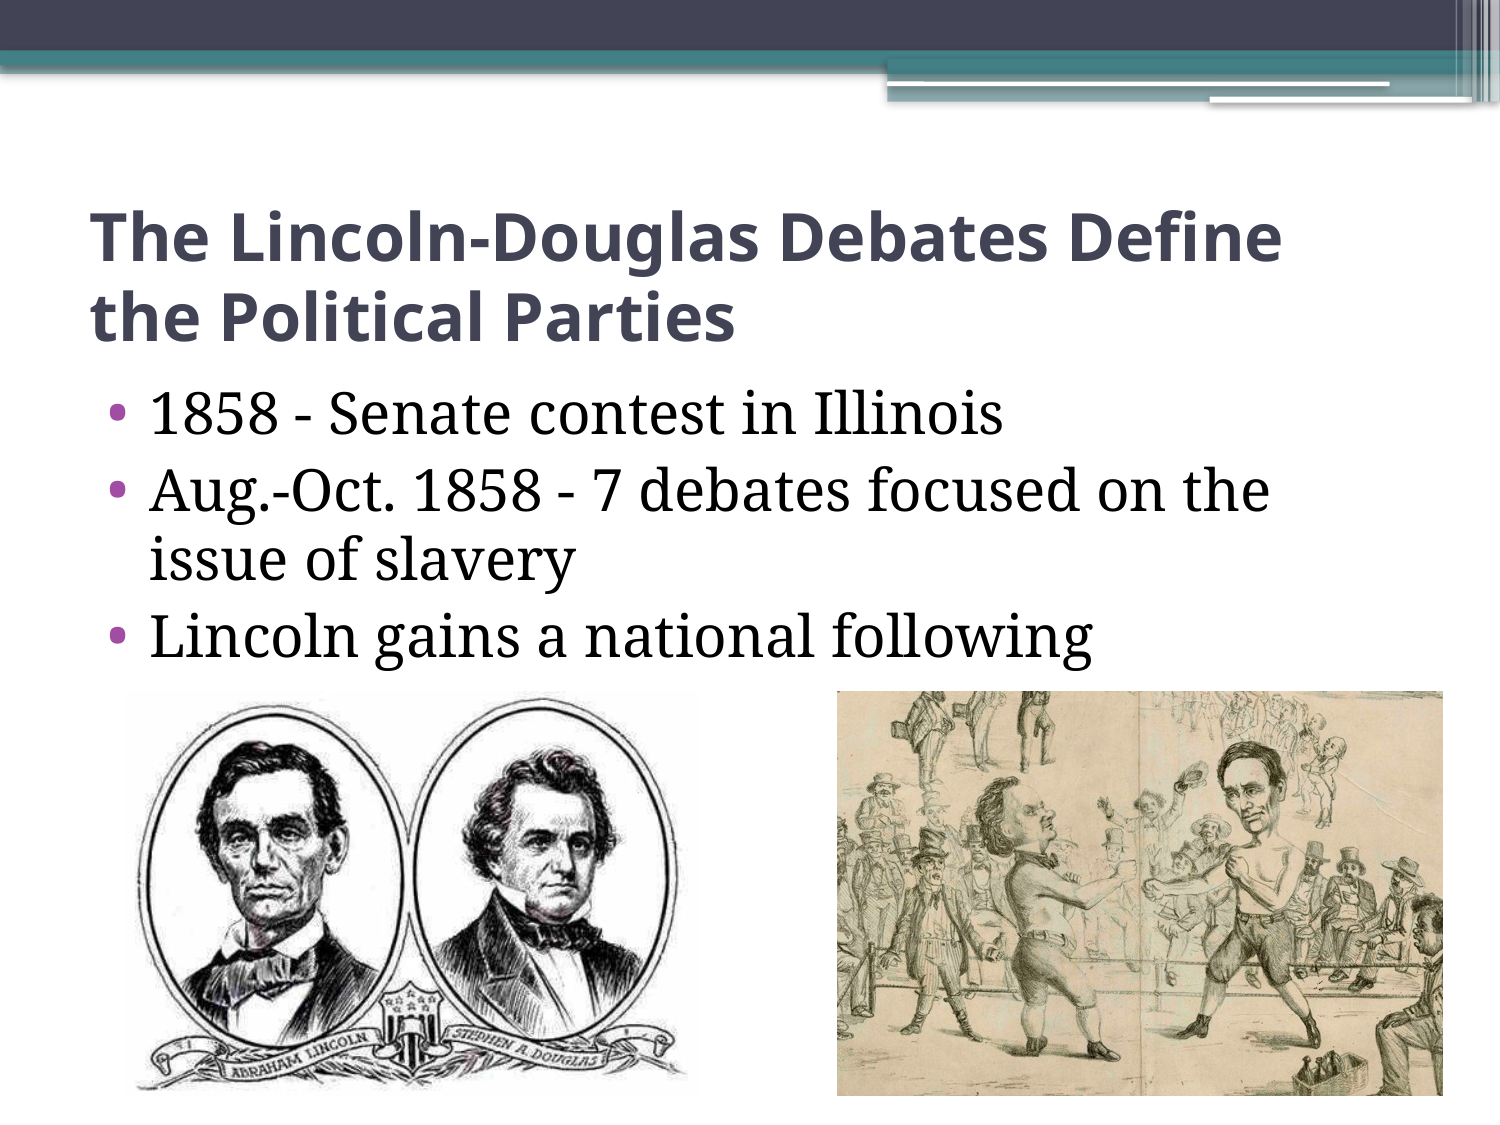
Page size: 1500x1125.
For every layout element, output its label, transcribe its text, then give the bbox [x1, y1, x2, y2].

picture [837, 691, 1444, 1096]
picture [124, 691, 698, 1096]
title The Lincoln-Douglas Debates Define the Political Parties [75, 187, 1425, 363]
list 1858 - Senate contest in Illinois Aug.-Oct. 1858 - 7 debates focused on the issue of slavery Lincoln gains a national following [75, 368, 1425, 1079]
